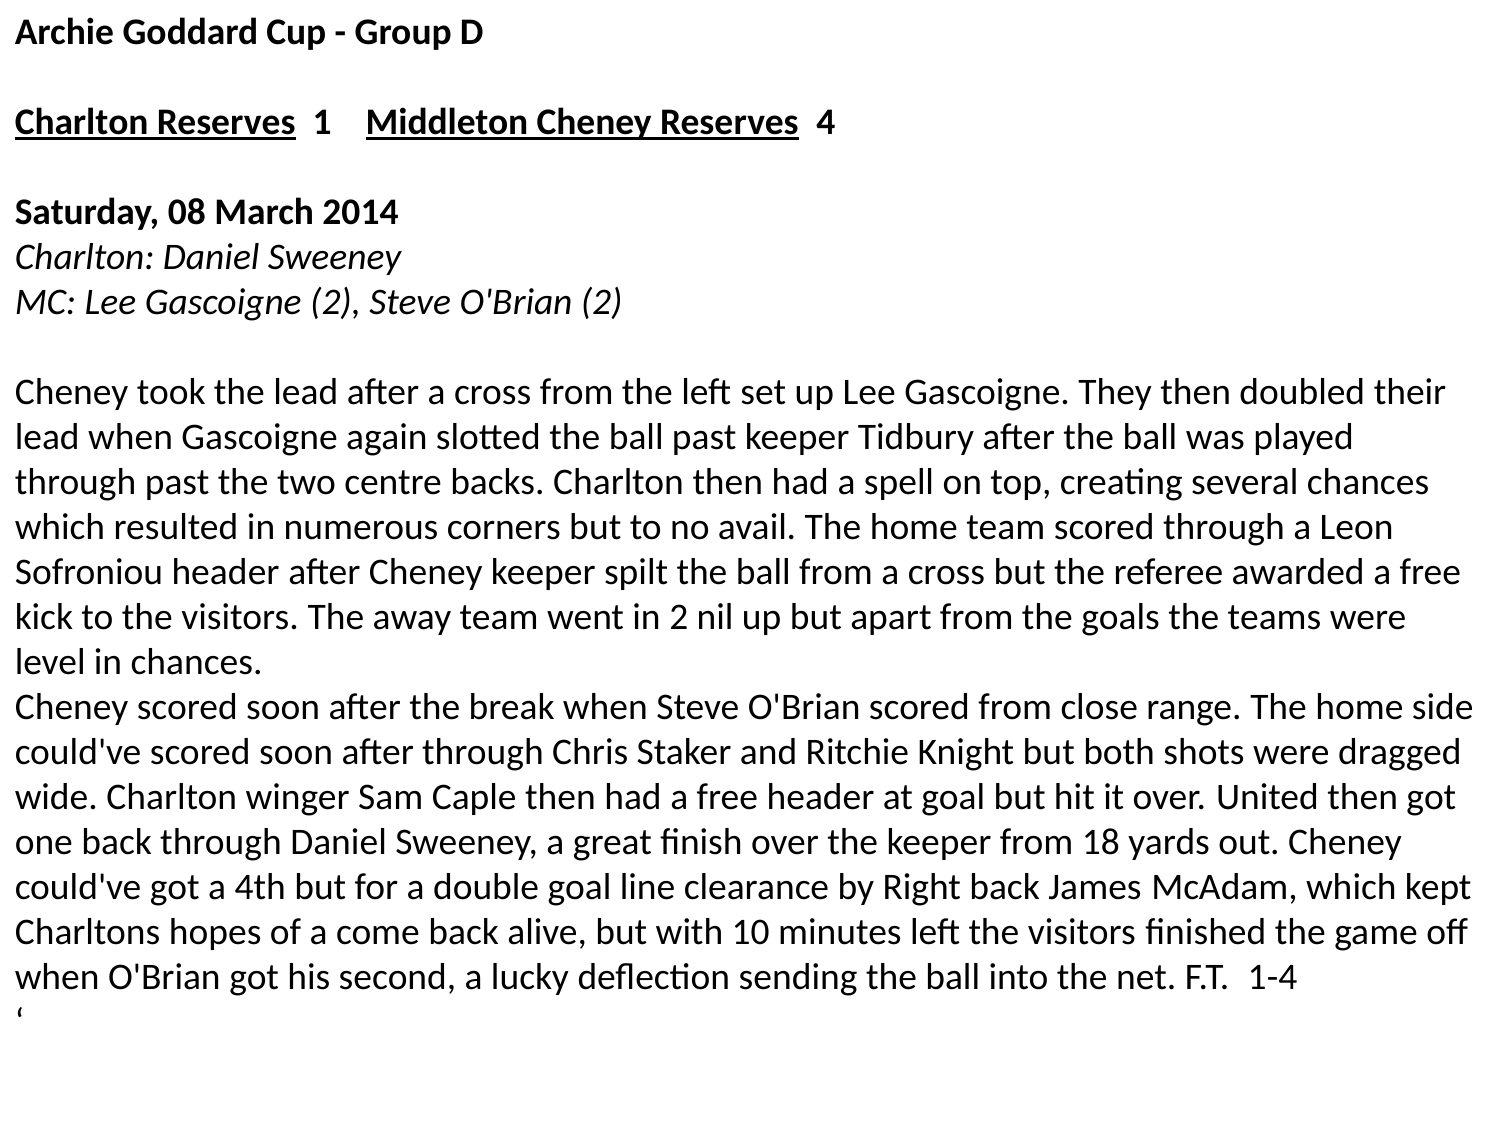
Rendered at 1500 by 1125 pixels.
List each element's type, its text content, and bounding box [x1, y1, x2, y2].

text_box Archie Goddard Cup - Group D Charlton Reserves 1 Middleton Cheney Reserves 4 Saturday, 08 March 2014 Charlton: Daniel Sweeney MC: Lee Gascoigne (2), Steve O'Brian (2) Cheney took the lead after a cross from the left set up Lee Gascoigne. They then doubled their lead when Gascoigne again slotted the ball past keeper Tidbury after the ball was played through past the two centre backs. Charlton then had a spell on top, creating several chances which resulted in numerous corners but to no avail. The home team scored through a Leon Sofroniou header after Cheney keeper spilt the ball from a cross but the referee awarded a free kick to the visitors. The away team went in 2 nil up but apart from the goals the teams were level in chances. Cheney scored soon after the break when Steve O'Brian scored from close range. The home side could've scored soon after through Chris Staker and Ritchie Knight but both shots were dragged wide. Charlton winger Sam Caple then had a free header at goal but hit it over. United then got one back through Daniel Sweeney, a great finish over the keeper from 18 yards out. Cheney could've got a 4th but for a double goal line clearance by Right back James McAdam, which kept Charltons hopes of a come back alive, but with 10 minutes left the visitors finished the game off when O'Brian got his second, a lucky deflection sending the ball into the net. F.T. 1-4 ‘ [0, 0, 1500, 1050]
